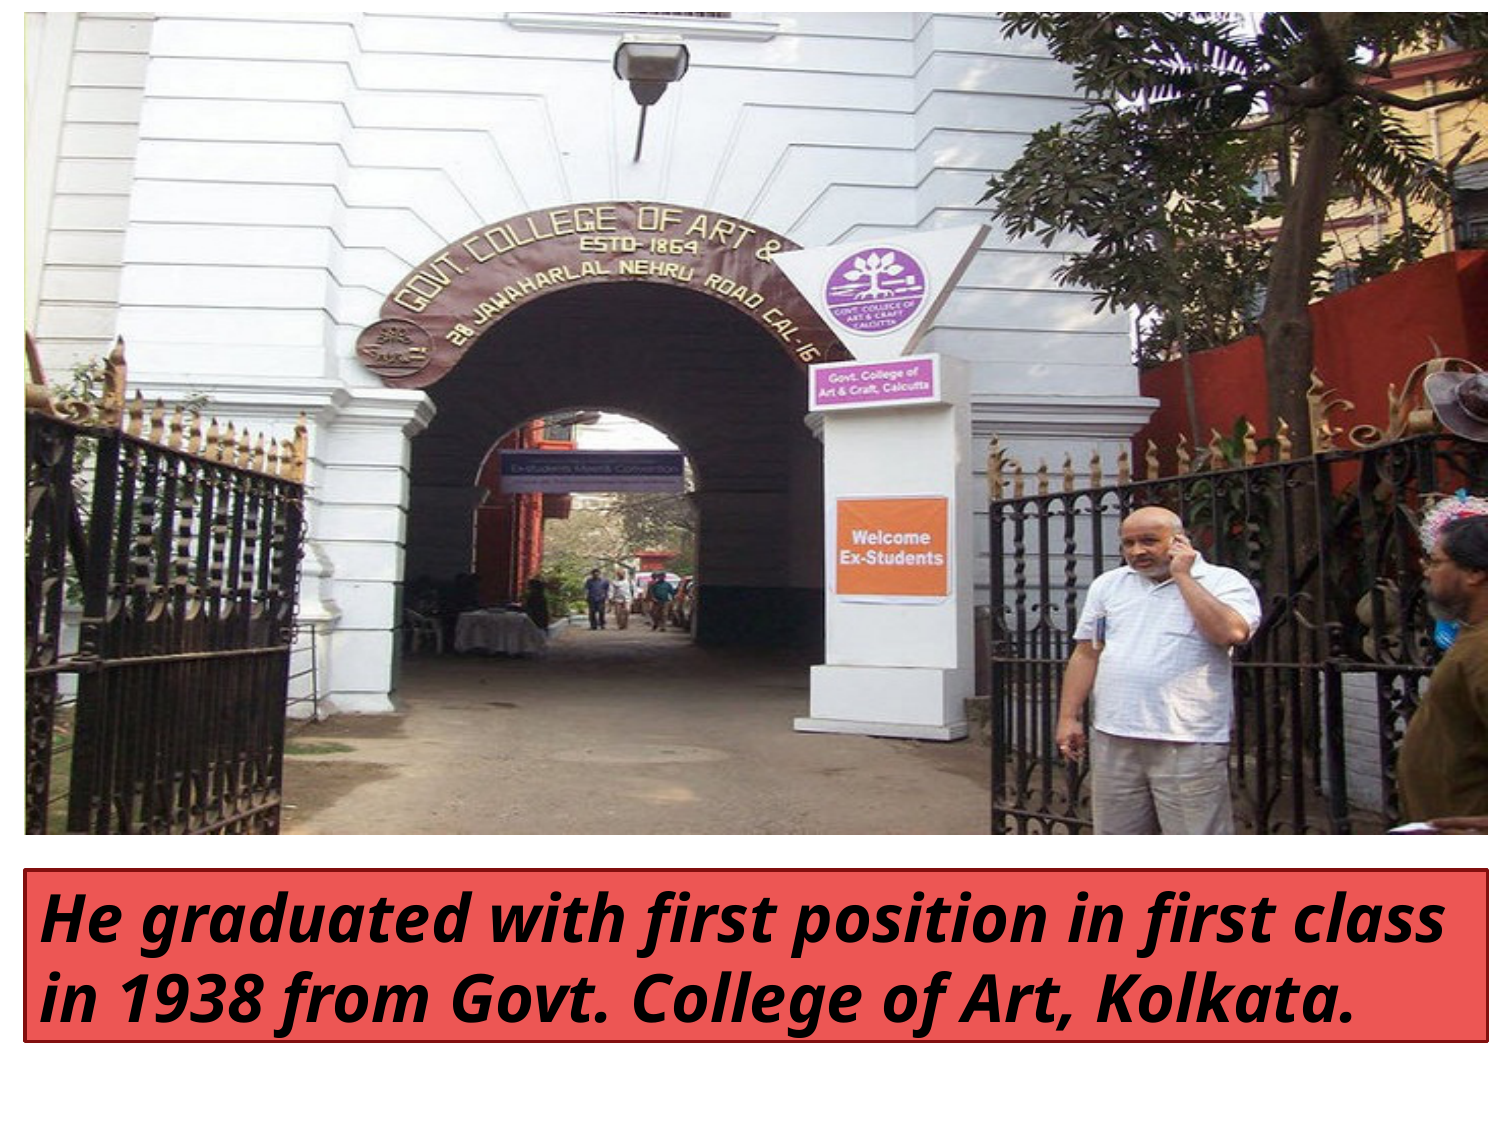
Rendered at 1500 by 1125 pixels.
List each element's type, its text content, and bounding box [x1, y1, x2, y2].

text_box He graduated with first position in first class in 1938 from Govt. College of Art, Kolkata. [23, 868, 1489, 1043]
picture [24, 12, 1488, 836]
